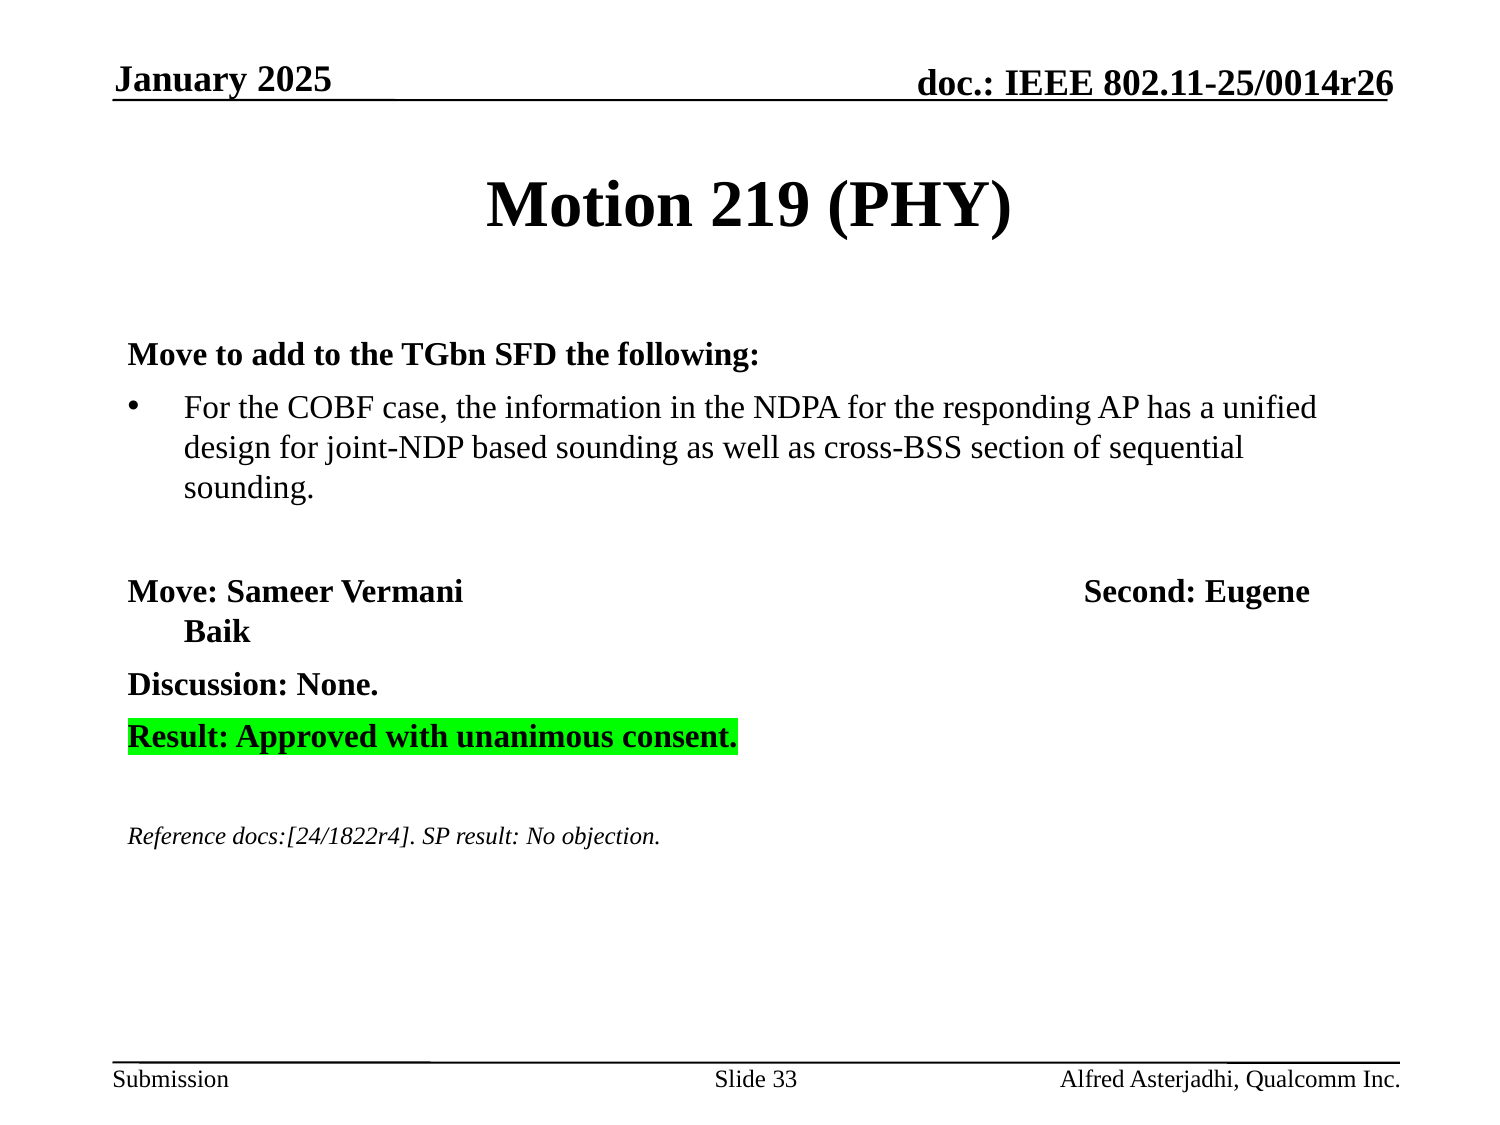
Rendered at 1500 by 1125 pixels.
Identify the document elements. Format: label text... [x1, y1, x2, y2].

title Motion 219 (PHY) [112, 112, 1388, 288]
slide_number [114, 54, 423, 100]
footer Alfred Asterjadhi, Qualcomm Inc. [878, 1061, 1402, 1093]
list Move to add to the TGbn SFD the following: For the COBF case, the information in the NDPA for the responding AP has a unified design for joint-NDP based sounding as well as cross-BSS section of sequential sounding. Move: Sameer Vermani Second: Eugene Baik Discussion: None. Result: Approved with unanimous consent. Reference docs:[24/1822r4]. SP result: No objection. [112, 324, 1388, 1000]
slide_number Slide 33 [712, 1061, 800, 1123]
